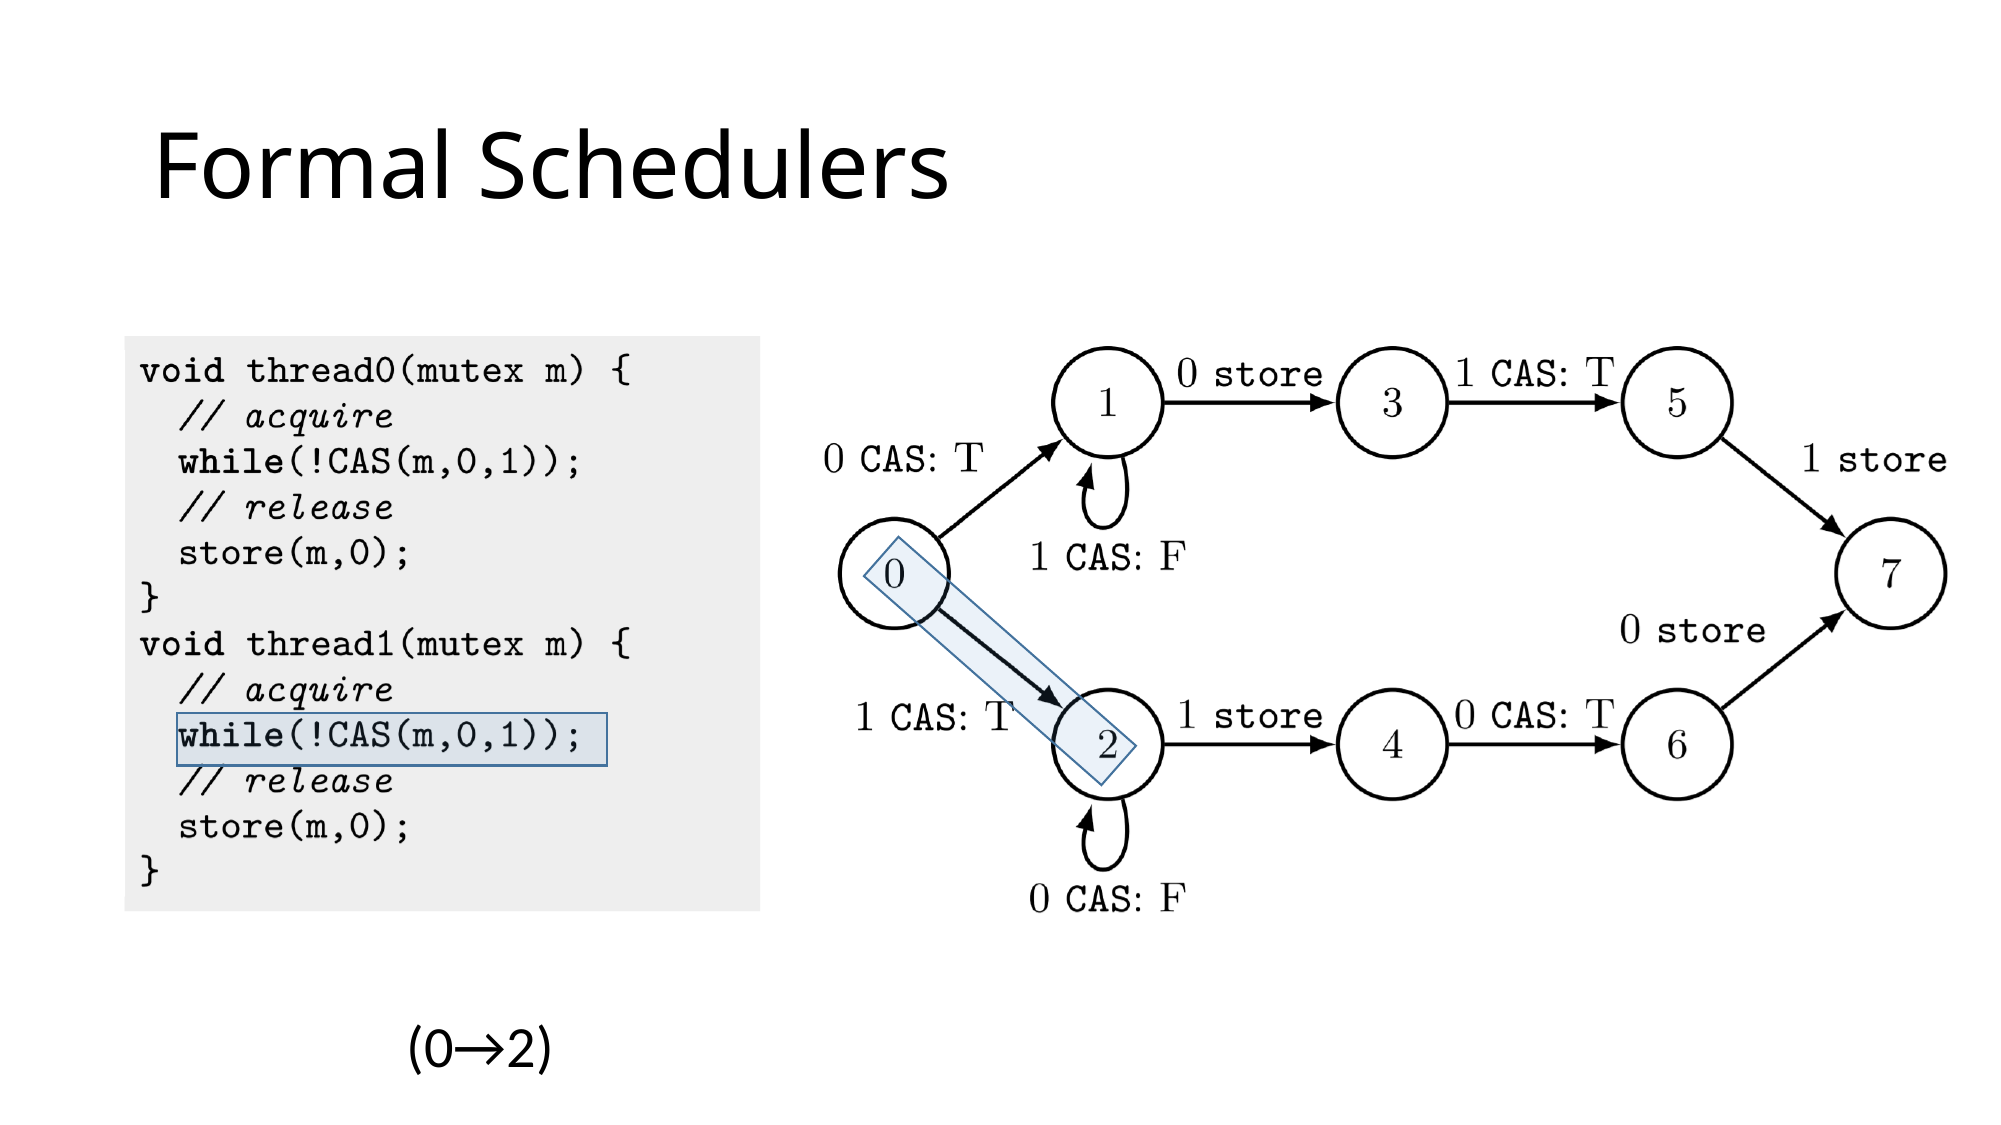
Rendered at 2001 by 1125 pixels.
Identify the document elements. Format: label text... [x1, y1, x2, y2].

picture [111, 329, 767, 920]
title Formal Schedulers [137, 59, 1863, 278]
picture [800, 320, 1972, 920]
text_box (0→2) [391, 1001, 634, 1087]
